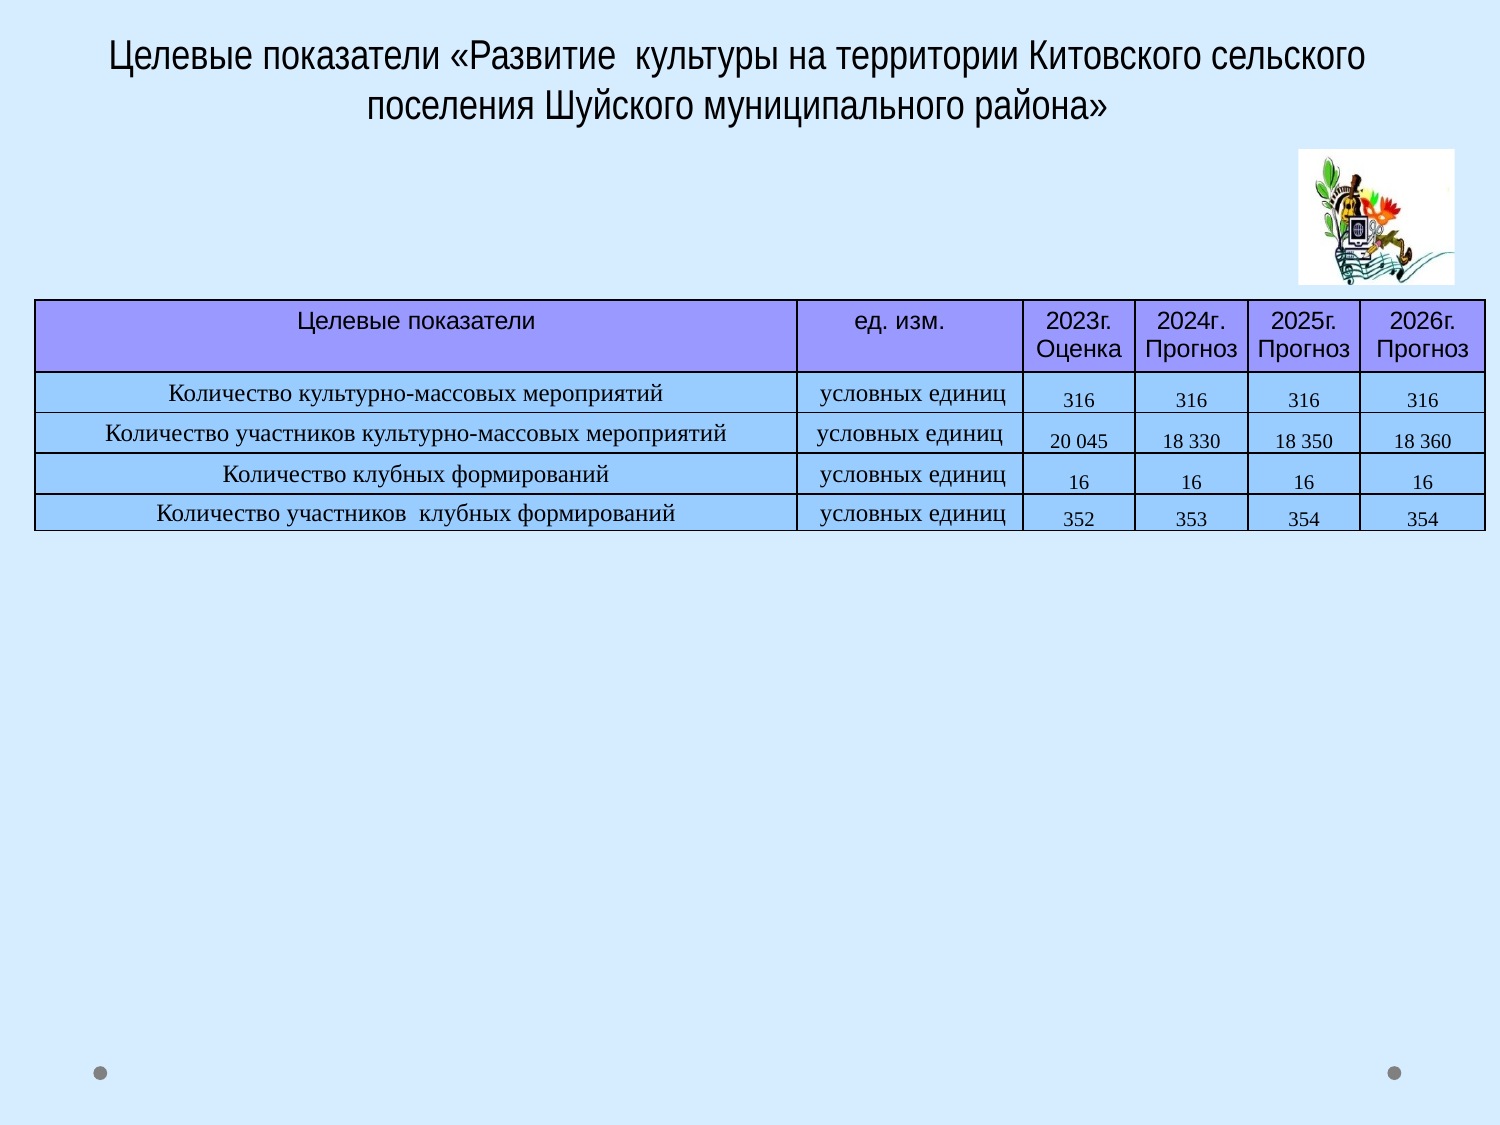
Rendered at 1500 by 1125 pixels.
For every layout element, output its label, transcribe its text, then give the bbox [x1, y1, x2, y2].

table_cell 316 [1136, 373, 1247, 412]
table_cell 354 [1249, 495, 1359, 530]
table_cell 353 [1136, 495, 1247, 530]
table_header 2025г. Прогноз [1249, 301, 1359, 371]
table_cell 16 [1024, 454, 1134, 493]
table_cell Количество клубных формирований [36, 454, 796, 493]
text_box [1298, 149, 1455, 285]
table_cell условных единиц [798, 495, 1022, 530]
table_header 2023г. Оценка [1024, 301, 1134, 371]
table_cell условных единиц [798, 413, 1022, 452]
table_cell условных единиц [798, 373, 1022, 412]
table_cell 18 360 [1361, 413, 1484, 452]
table_cell 316 [1024, 373, 1134, 412]
table_cell 316 [1361, 373, 1484, 412]
table_header ед. изм. [798, 301, 1022, 371]
table_cell 20 045 [1024, 413, 1134, 452]
table_cell Количество участников культурно-массовых мероприятий [36, 413, 796, 452]
text_box Целевые показатели «Развитие культуры на территории Китовского сельского поселения Шуйского муниципального района» [24, 20, 1450, 188]
table_cell 16 [1249, 454, 1359, 493]
table_cell Количество участников клубных формирований [36, 495, 796, 530]
table_header Целевые показатели [36, 301, 796, 371]
table_cell 16 [1361, 454, 1484, 493]
table_cell 354 [1361, 495, 1484, 530]
table_cell 18 330 [1136, 413, 1247, 452]
table_cell условных единиц [798, 454, 1022, 493]
table_cell 316 [1249, 373, 1359, 412]
table_cell 18 350 [1249, 413, 1359, 452]
table_cell Количество культурно-массовых мероприятий [36, 373, 796, 412]
table_header 2024г. Прогноз [1136, 301, 1247, 371]
table_cell 16 [1136, 454, 1247, 493]
table_cell 352 [1024, 495, 1134, 530]
table_header 2026г. Прогноз [1361, 301, 1484, 371]
